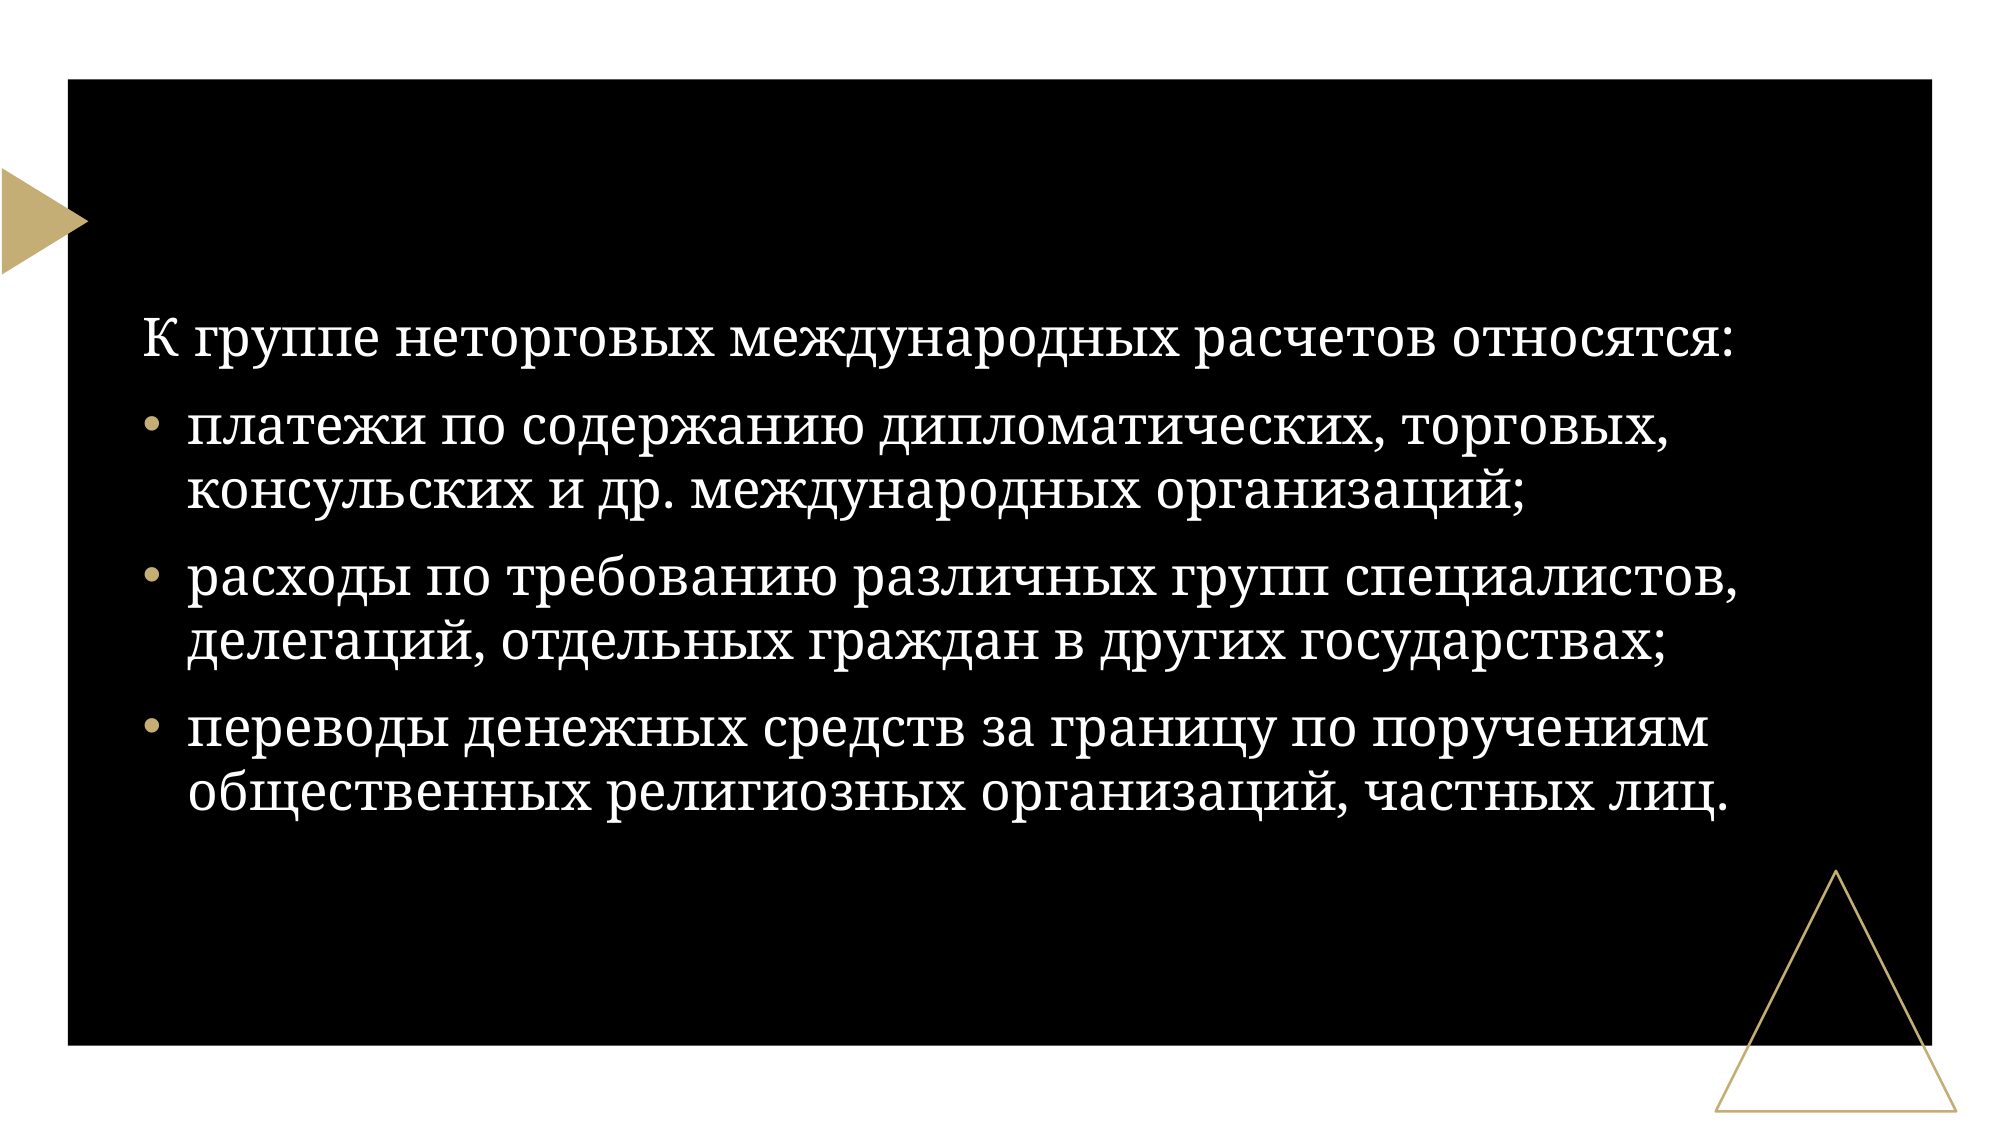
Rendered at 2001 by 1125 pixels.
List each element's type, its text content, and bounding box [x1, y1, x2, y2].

list К группе неторговых международных расчетов относятся: платежи по содержанию дипломатических, торговых, консульских и др. международных организаций; расходы по требованию различных групп специалистов, делегаций, отдельных граждан в других государствах; переводы денежных средств за границу по поручениям общественных религиозных организаций, частных лиц. [142, 239, 1858, 886]
